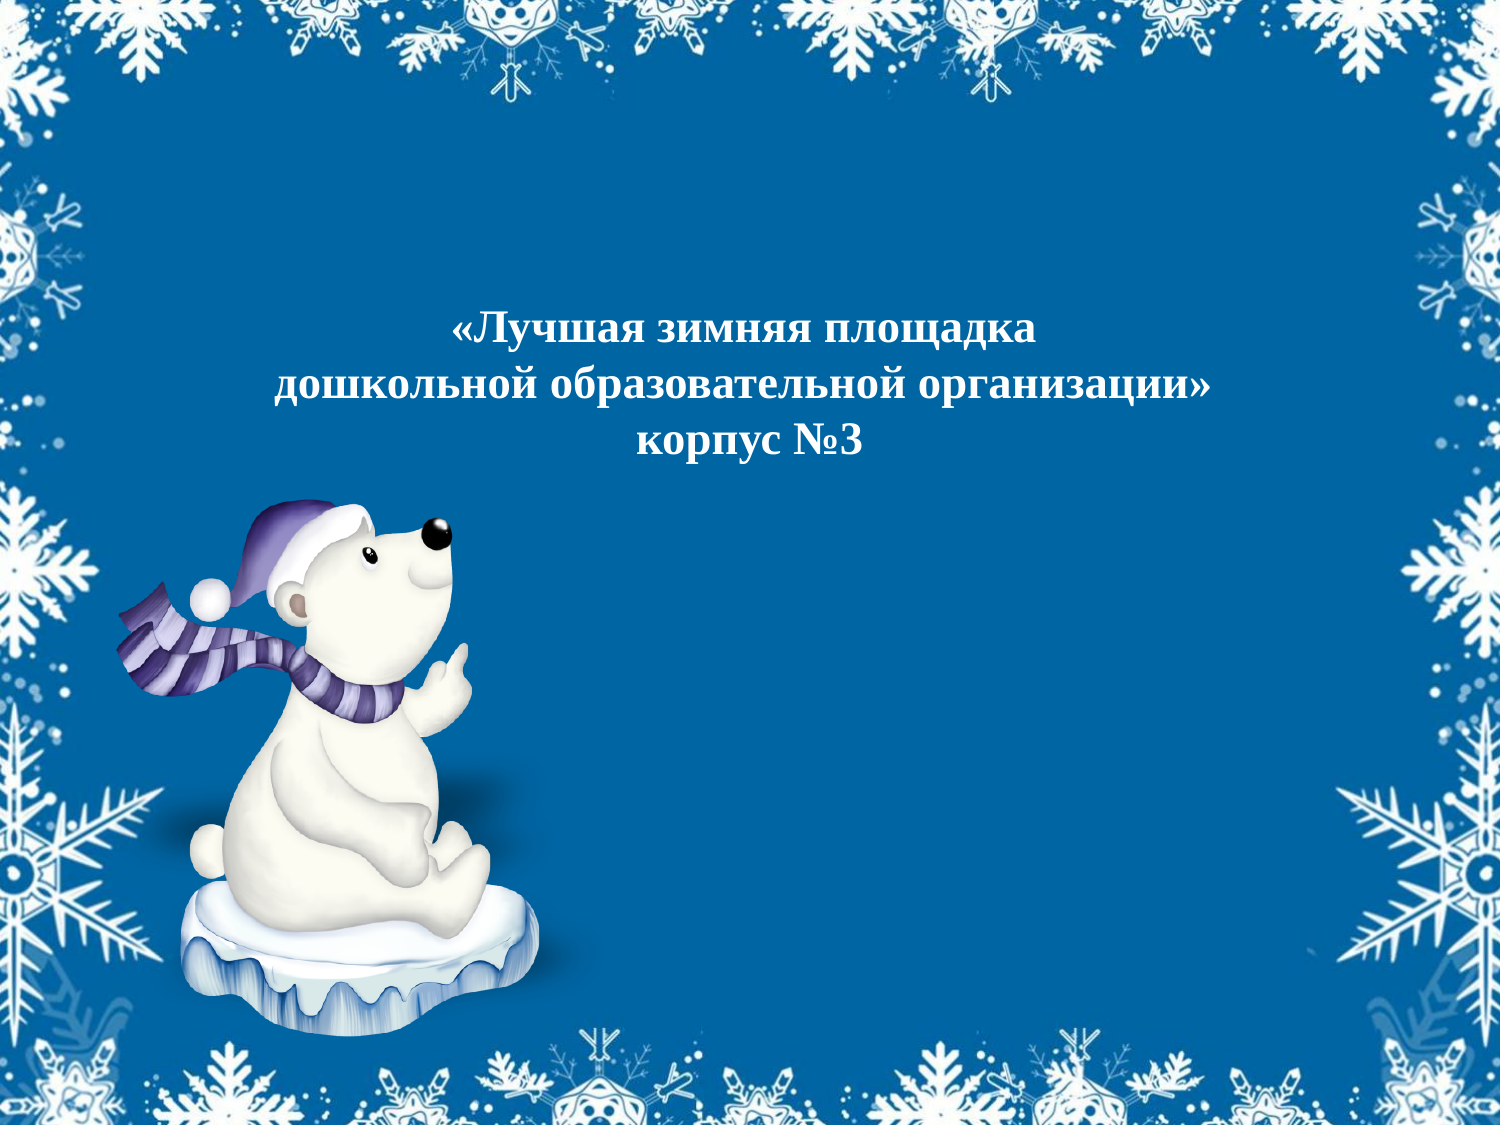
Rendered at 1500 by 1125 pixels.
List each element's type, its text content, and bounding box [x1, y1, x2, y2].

title «Лучшая зимняя площадка дошкольной образовательной организации» корпус №3 [75, 175, 1425, 563]
picture [0, 0, 1500, 1125]
